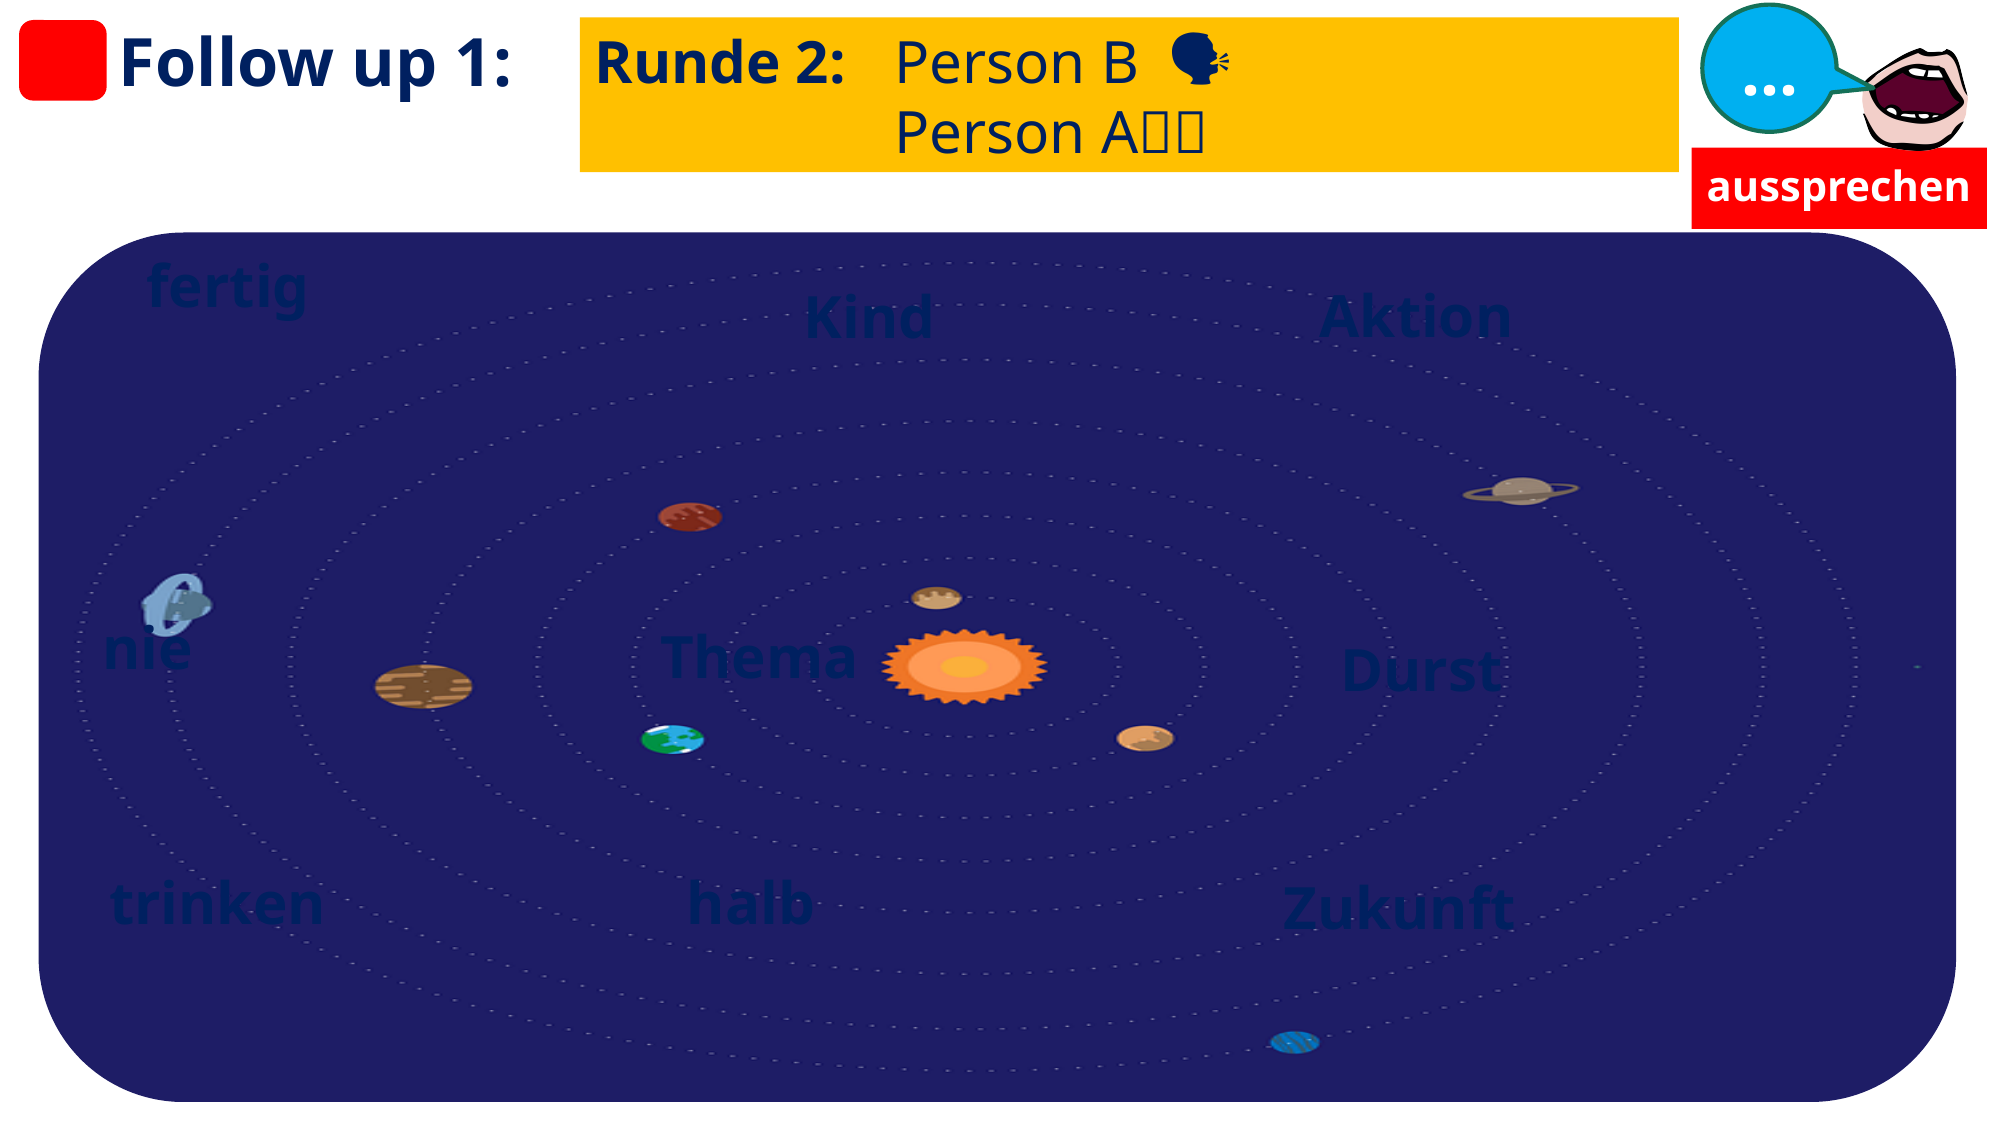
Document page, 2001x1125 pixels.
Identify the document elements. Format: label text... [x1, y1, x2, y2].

text_box [20, 21, 106, 100]
picture [38, 232, 1957, 1103]
text_box Runde 2: Person B 🗣 Person A📝✅ [579, 17, 1679, 173]
title Follow up 1: [118, 9, 580, 121]
text_box aussprechen [1691, 147, 1987, 229]
picture [1862, 48, 1968, 151]
text_box … [1700, 2, 1857, 134]
